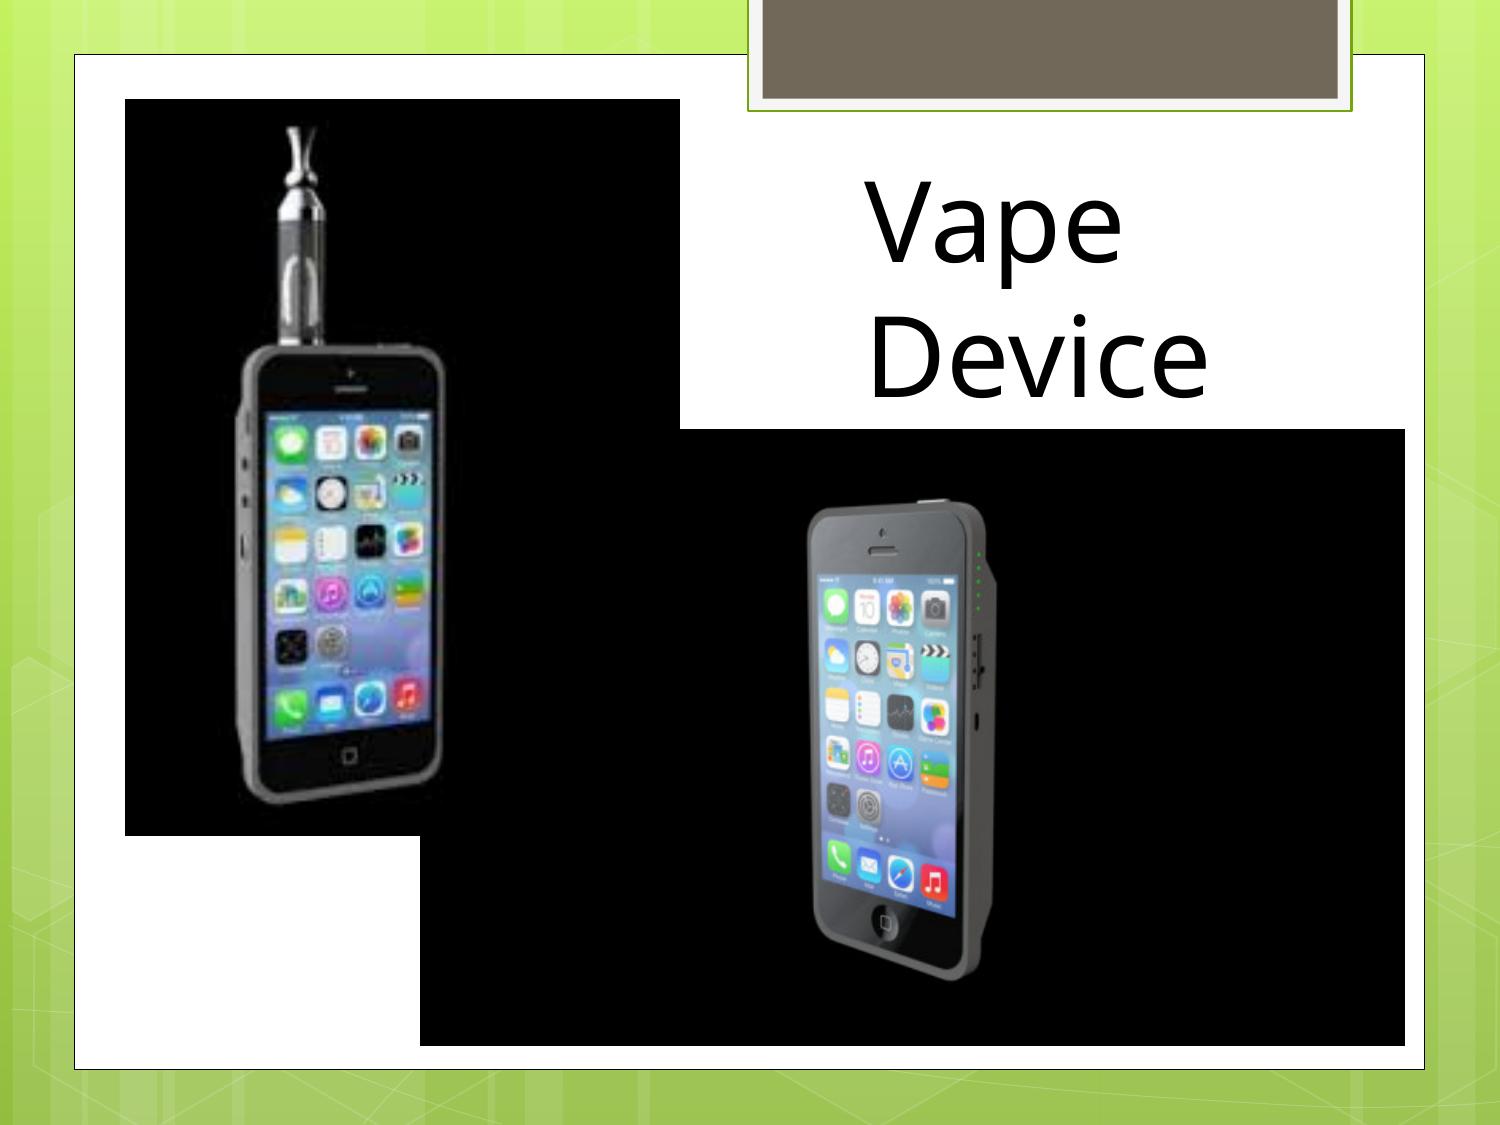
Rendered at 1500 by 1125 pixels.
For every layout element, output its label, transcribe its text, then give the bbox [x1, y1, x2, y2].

text_box Vape Device [849, 142, 1275, 427]
picture [124, 99, 1405, 1046]
